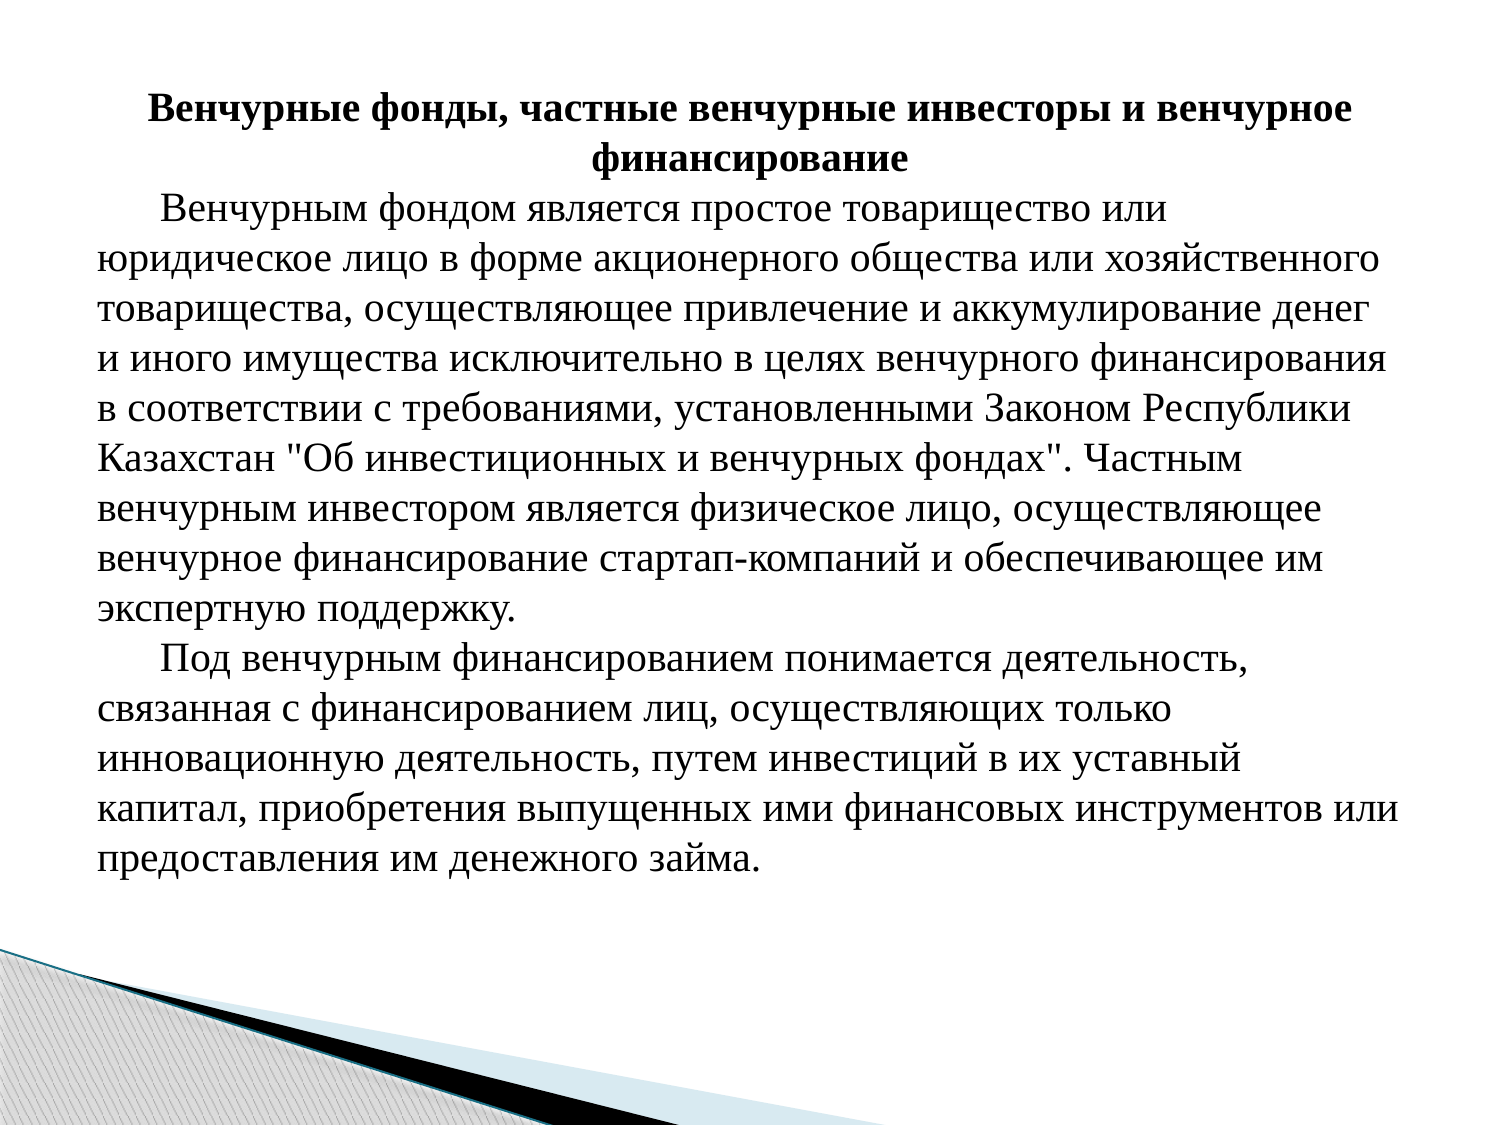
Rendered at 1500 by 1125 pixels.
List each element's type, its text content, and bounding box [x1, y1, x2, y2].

text_box Венчурные фонды, частные венчурные инвесторы и венчурное финансирование Венчурным фондом является простое товарищество или юридическое лицо в форме акционерного общества или хозяйственного товарищества, осуществляющее привлечение и аккумулирование денег и иного имущества исключительно в целях венчурного финансирования в соответствии с требованиями, установленными Законом Республики Казахстан "Об инвестиционных и венчурных фондах". Частным венчурным инвестором является физическое лицо, осуществляющее венчурное финансирование стартап-компаний и обеспечивающее им экспертную поддержку. Под венчурным финансированием понимается деятельность, связанная с финансированием лиц, осуществляющих только инновационную деятельность, путем инвестиций в их уставный капитал, приобретения выпущенных ими финансовых инструментов или предоставления им денежного займа. [82, 72, 1418, 983]
